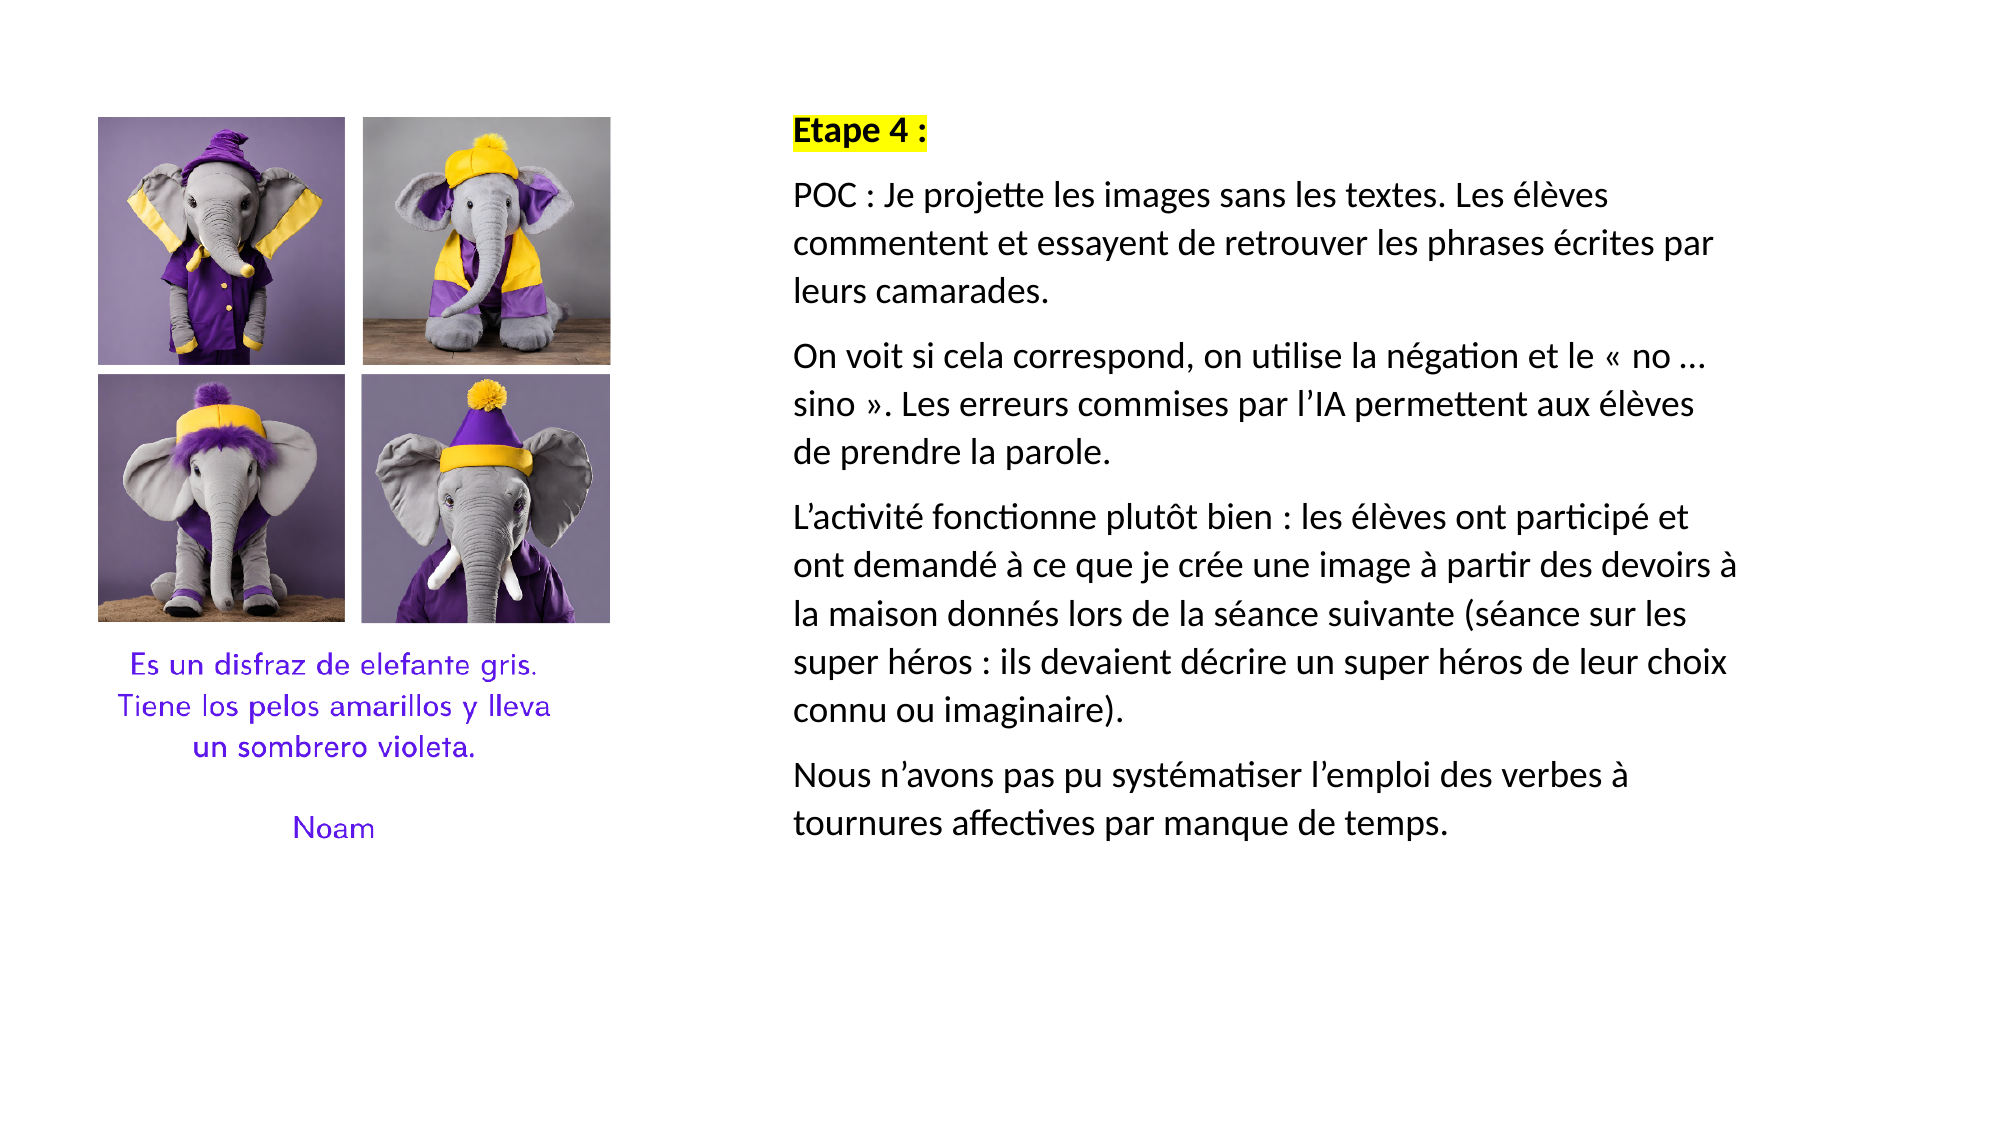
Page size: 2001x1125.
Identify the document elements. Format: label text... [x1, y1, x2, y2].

text_box Etape 4 : POC : Je projette les images sans les textes. Les élèves commentent et essayent de retrouver les phrases écrites par leurs camarades. On voit si cela correspond, on utilise la négation et le « no … sino ». Les erreurs commises par l’IA permettent aux élèves de prendre la parole. L’activité fonctionne plutôt bien : les élèves ont participé et ont demandé à ce que je crée une image à partir des devoirs à la maison donnés lors de la séance suivante (séance sur les super héros : ils devaient décrire un super héros de leur choix connu ou imaginaire). Nous n’avons pas pu systématiser l’emploi des verbes à tournures affectives par manque de temps. [778, 94, 1755, 851]
picture [70, 94, 619, 871]
